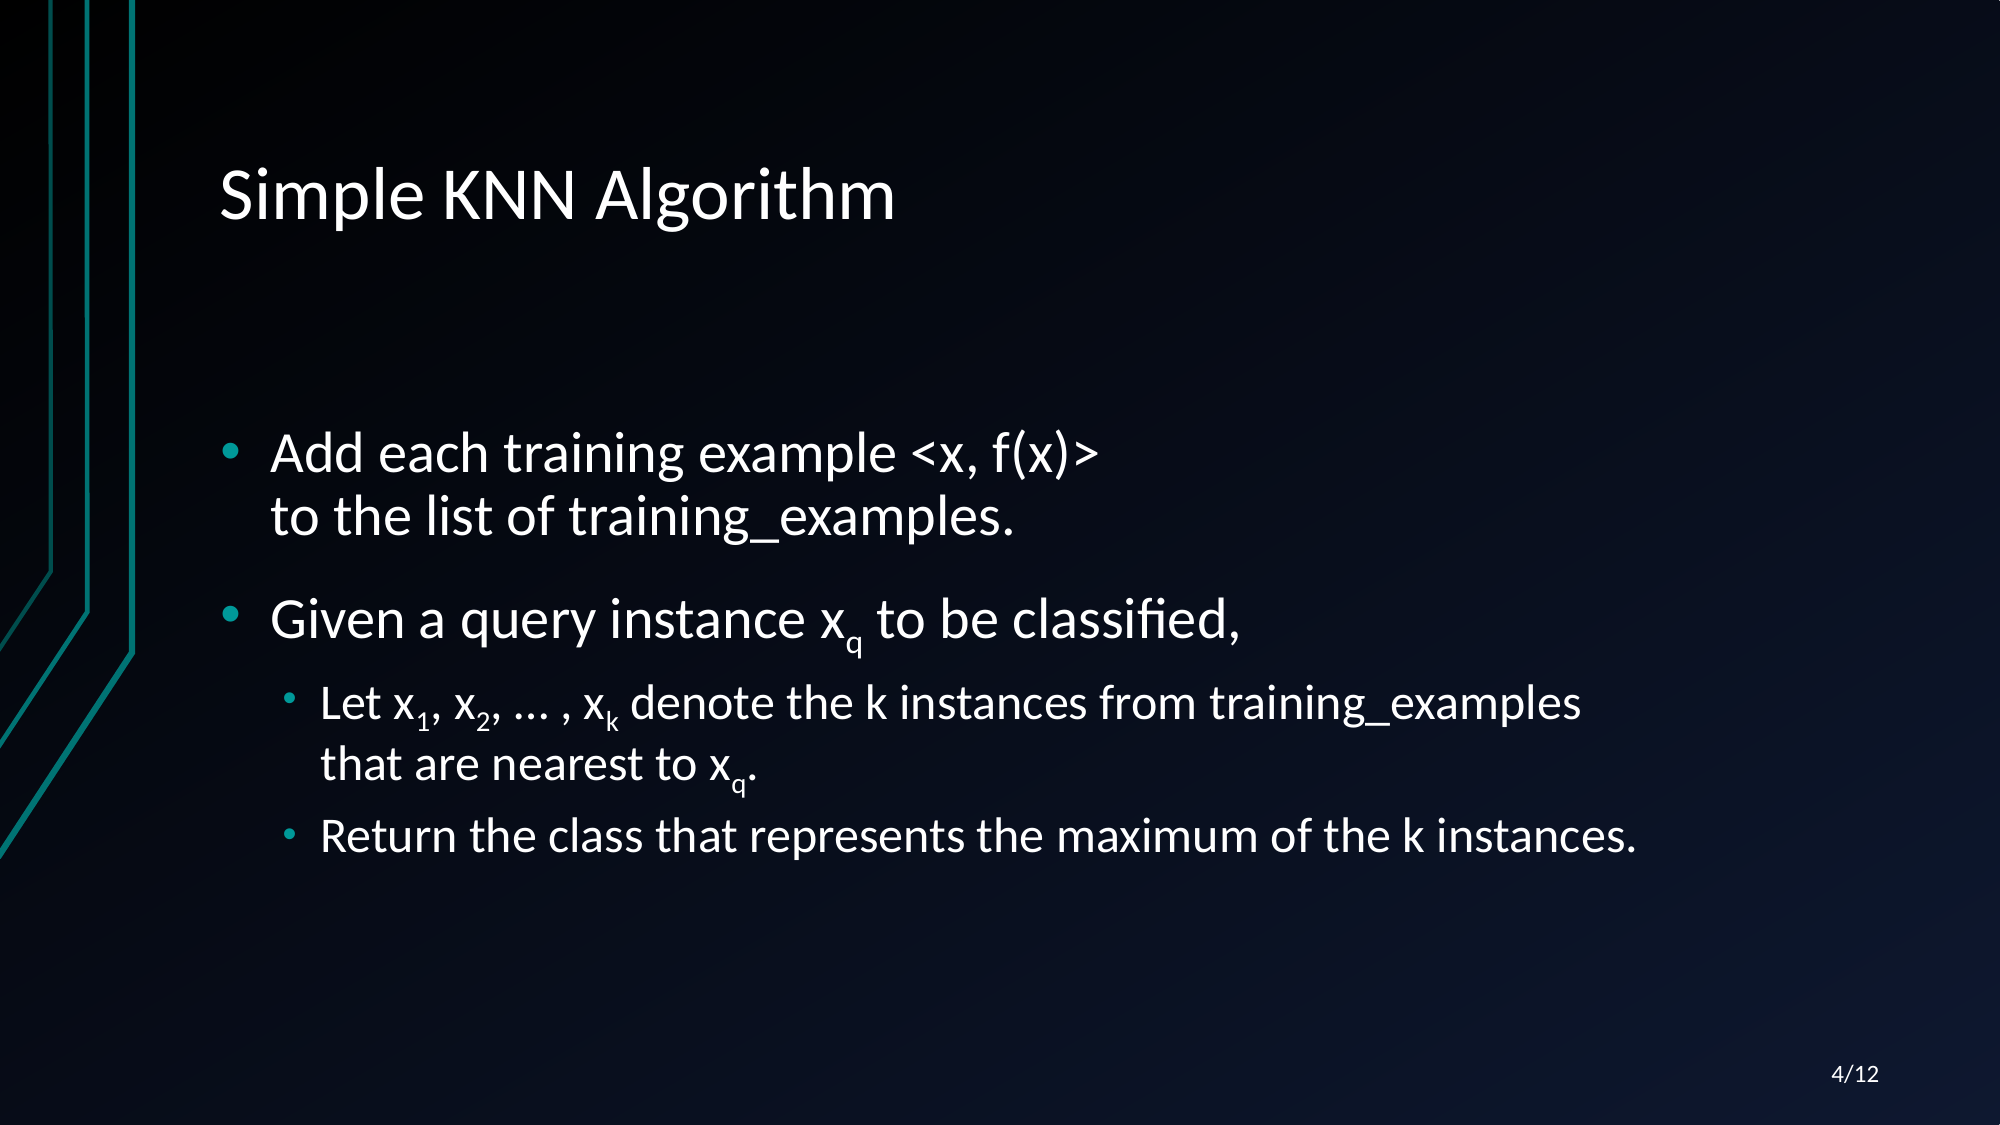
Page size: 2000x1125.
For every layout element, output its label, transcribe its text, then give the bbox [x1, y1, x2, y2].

slide_number 4/12 [1732, 1042, 1900, 1103]
title Simple KNN Algorithm [199, 45, 1900, 246]
list Add each training example <x, f(x)> to the list of training_examples. Given a query instance xq to be classified, Let x1, x2, … , xk denote the k instances from training_examples that are nearest to xq. Return the class that represents the maximum of the k instances. [200, 412, 1900, 1037]
